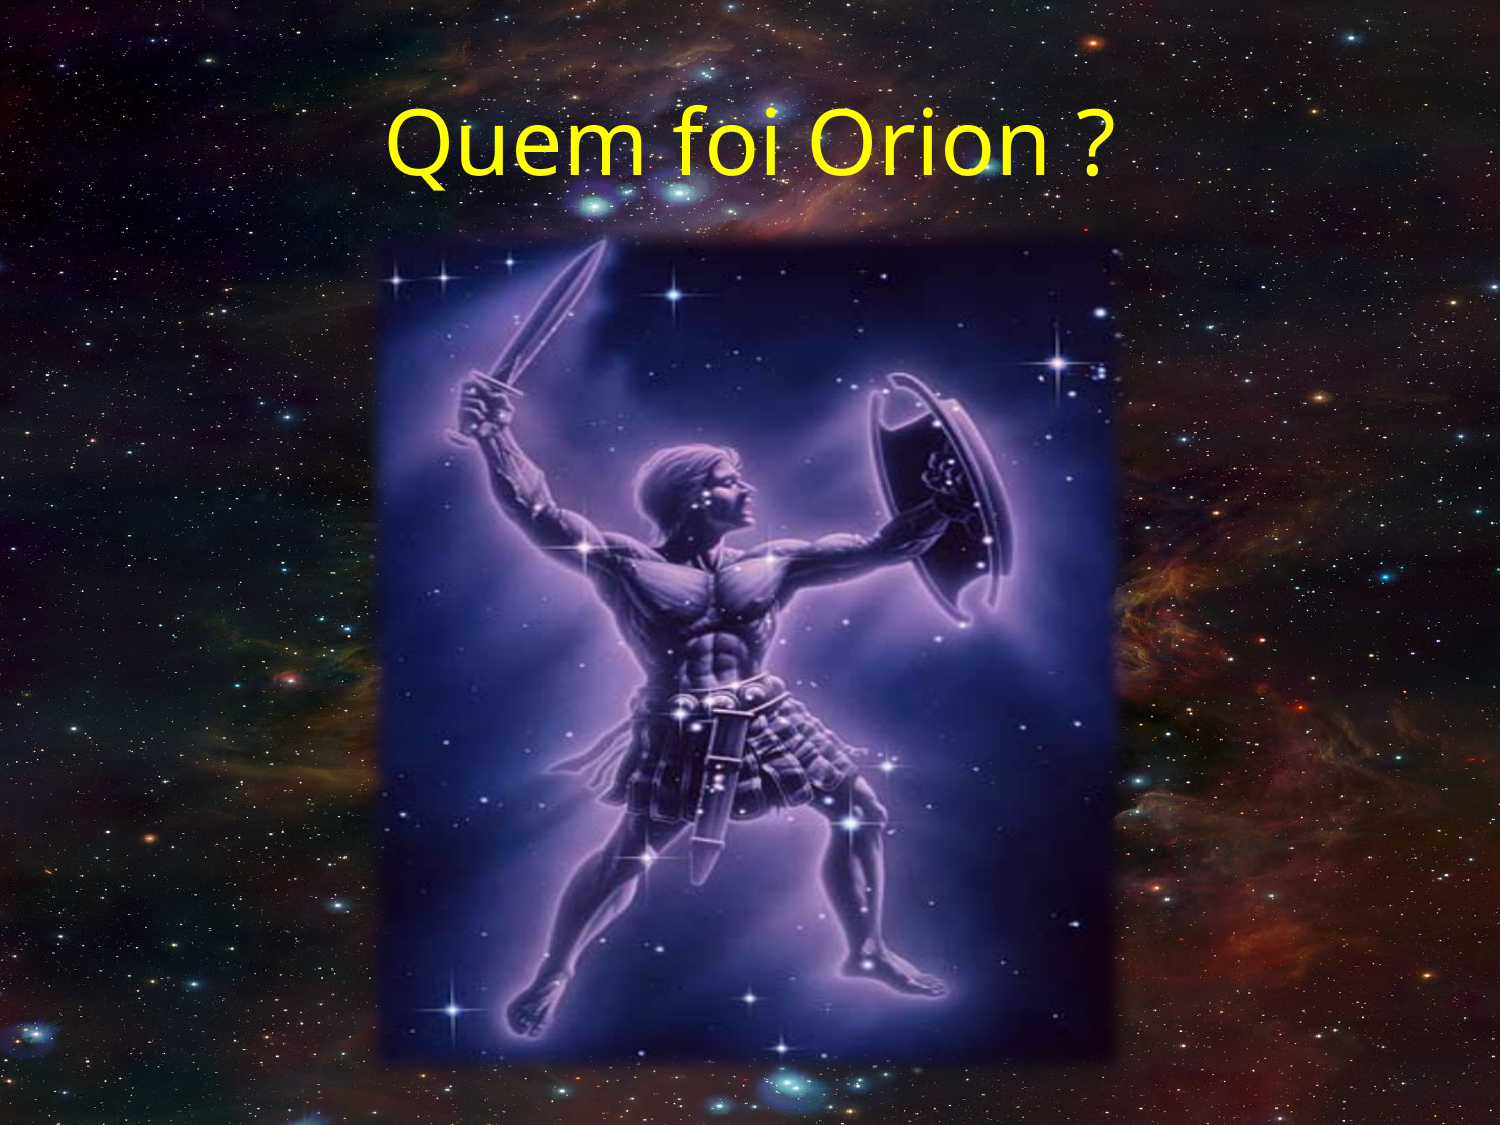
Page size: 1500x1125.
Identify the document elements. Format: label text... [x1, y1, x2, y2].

picture [0, 0, 1500, 1125]
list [359, 219, 1136, 1083]
title Quem foi Orion ? [75, 45, 1425, 233]
